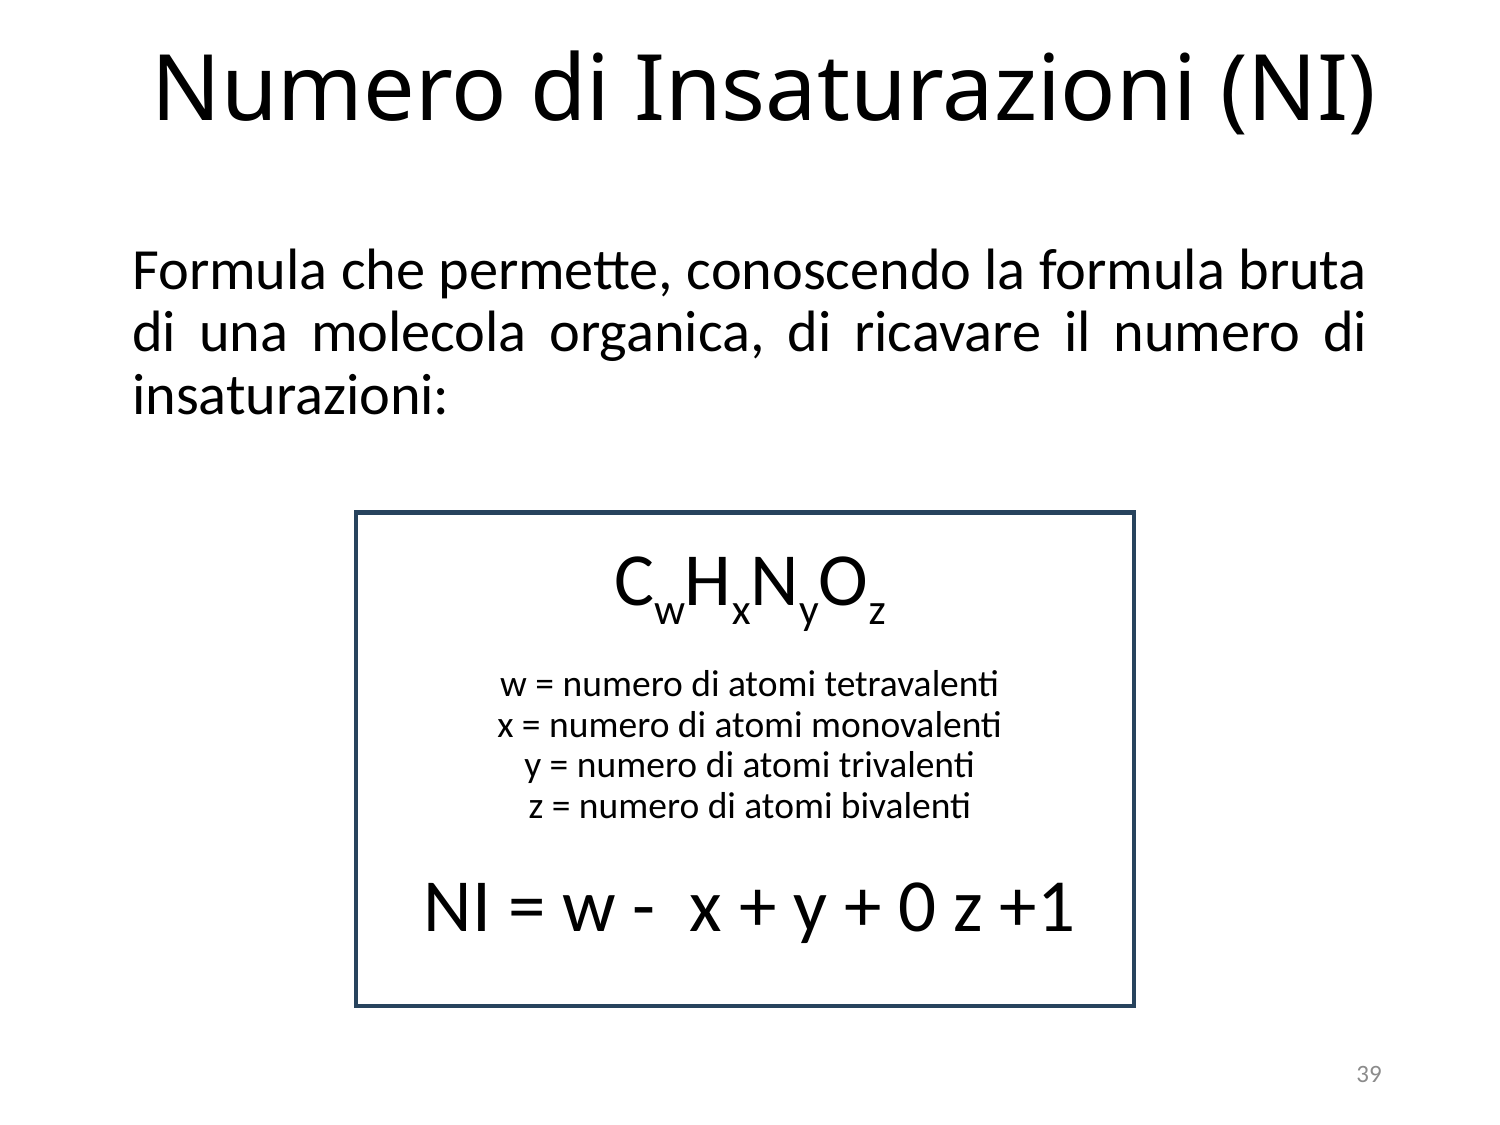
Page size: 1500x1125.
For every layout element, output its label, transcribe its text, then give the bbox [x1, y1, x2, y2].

title Numero di Insaturazioni (NI) [117, 18, 1412, 163]
text_box [355, 511, 1135, 1007]
slide_number 39 [1059, 1042, 1397, 1103]
